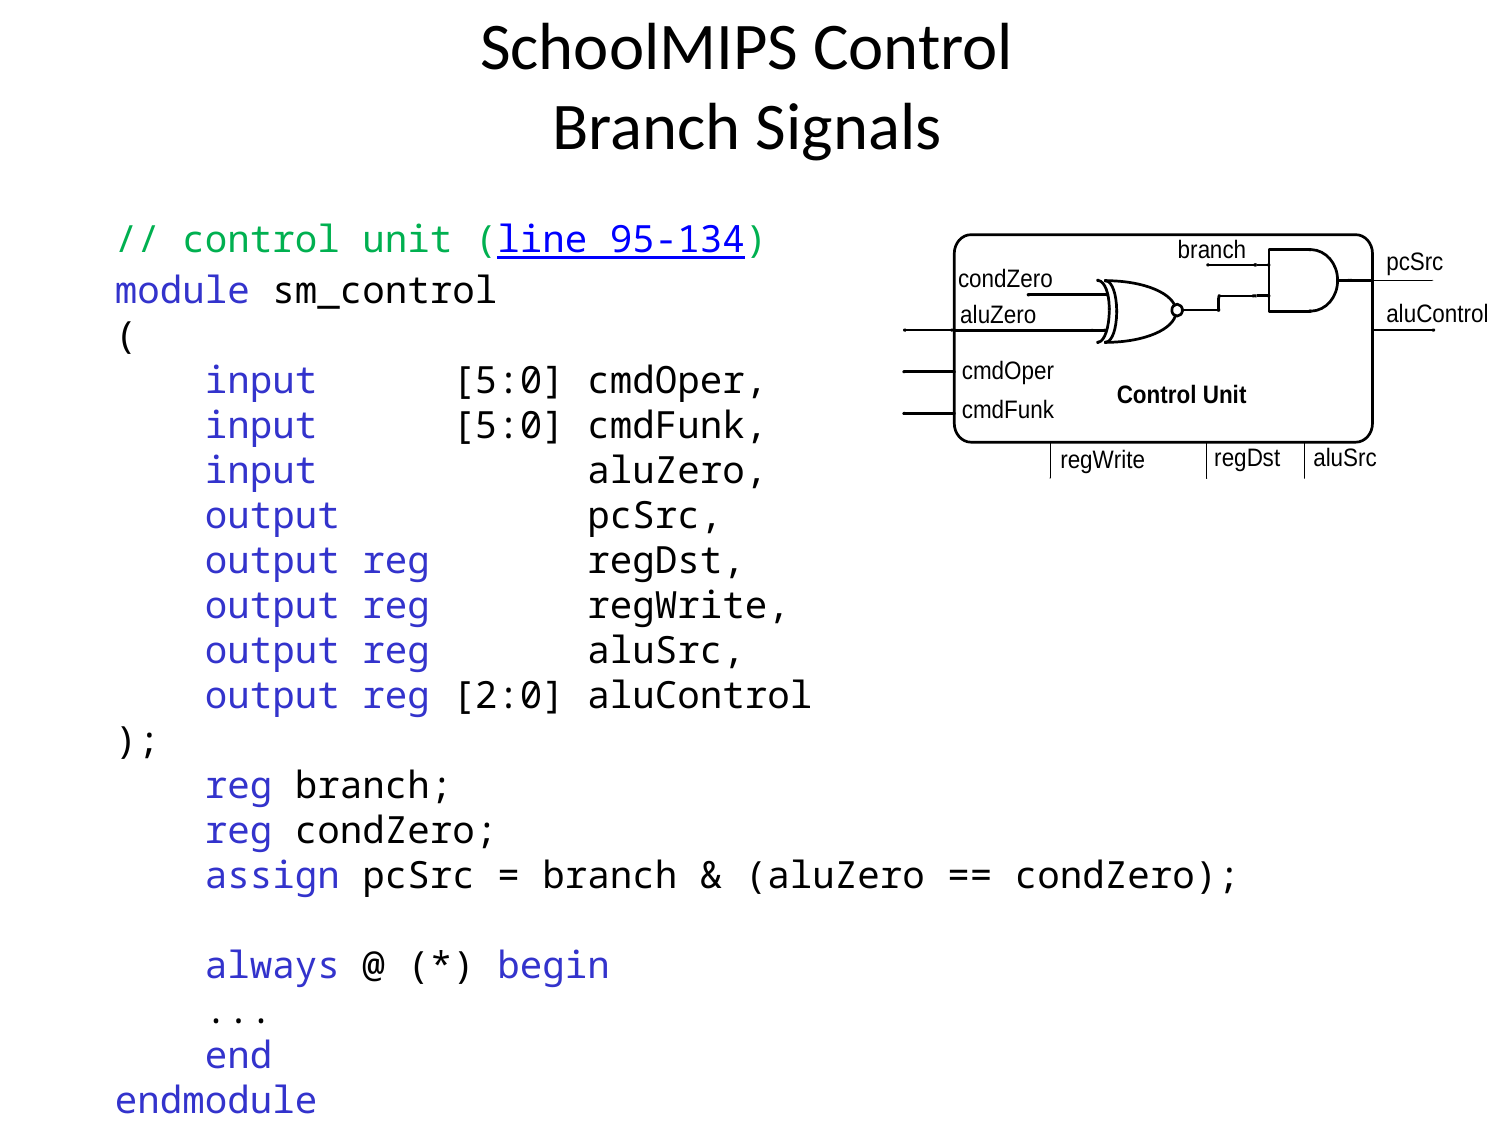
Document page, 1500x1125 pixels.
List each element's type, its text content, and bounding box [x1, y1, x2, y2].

text_box // control unit (line 95-134) module sm_control ( input [5:0] cmdOper, input [5:0] cmdFunk, input aluZero, output pcSrc, output reg regDst, output reg regWrite, output reg aluSrc, output reg [2:0] aluControl ); reg branch; reg condZero; assign pcSrc = branch & (aluZero == condZero); always @ (*) begin ... end endmodule [100, 208, 1365, 1125]
title SchoolMIPS Control Branch Signals [0, 42, 1495, 124]
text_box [849, 219, 1500, 504]
